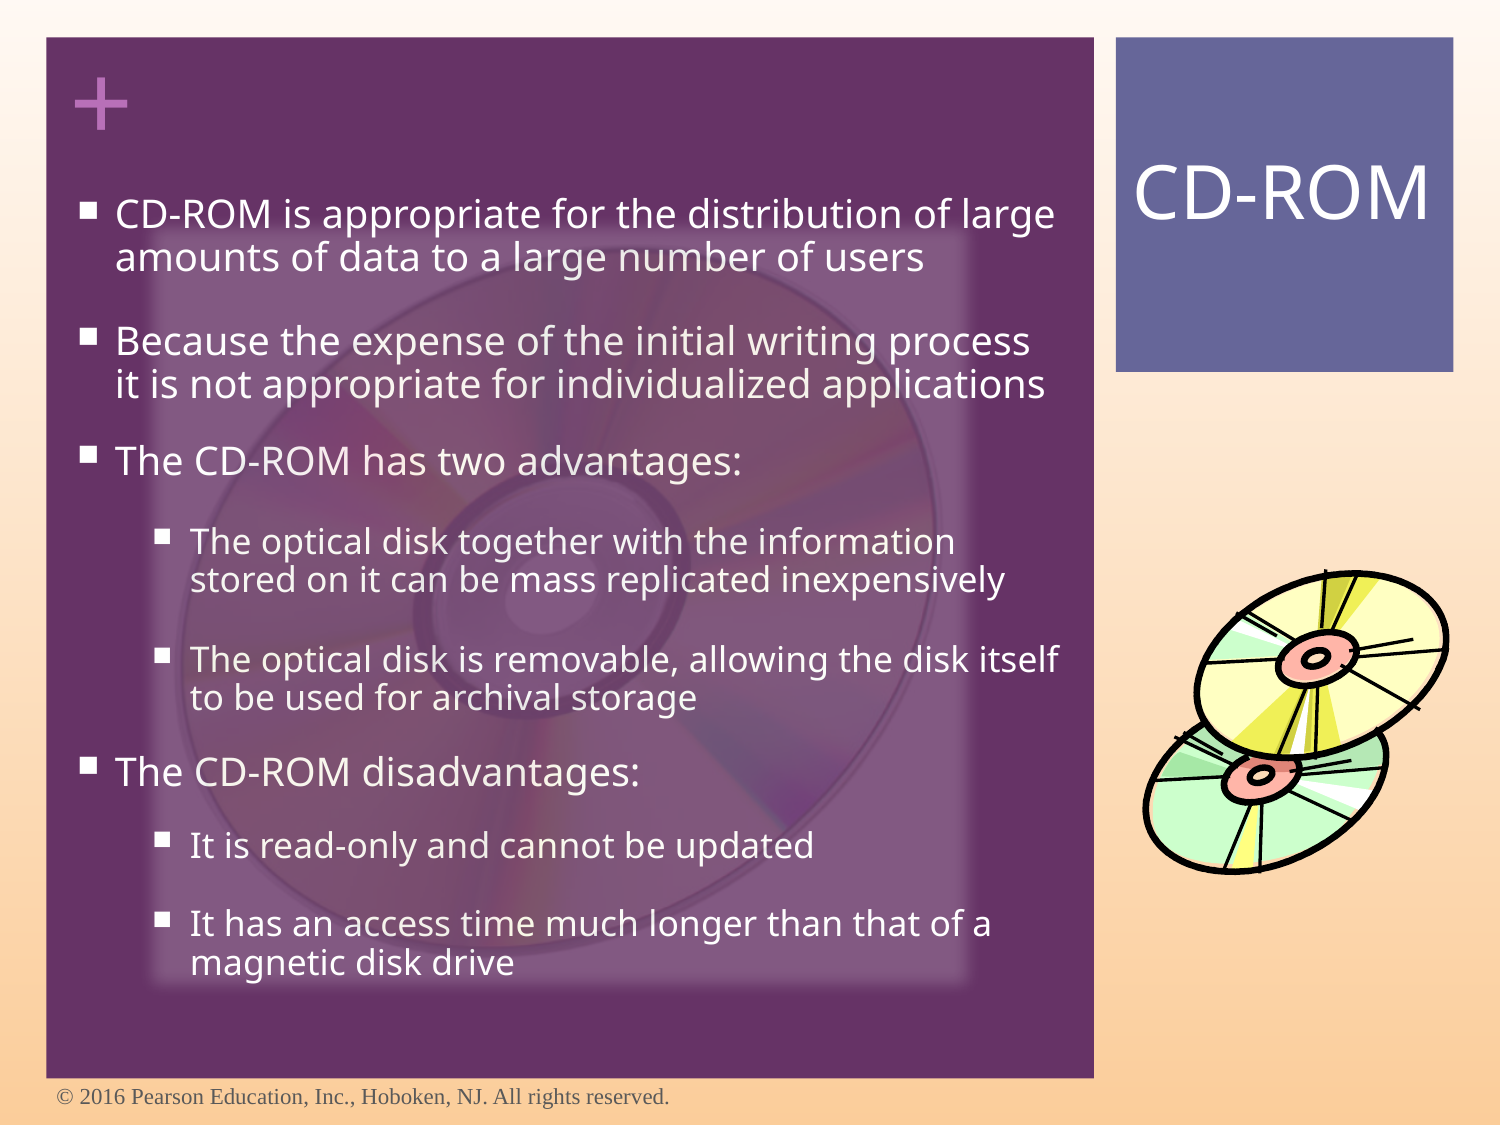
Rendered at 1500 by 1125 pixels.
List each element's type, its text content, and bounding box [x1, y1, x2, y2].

footer © 2016 Pearson Education, Inc., Hoboken, NJ. All rights reserved. [41, 1065, 804, 1125]
picture [1162, 552, 1431, 895]
text_box CD-ROM [1118, 137, 1448, 243]
picture [136, 186, 983, 1026]
list CD-ROM is appropriate for the distribution of large amounts of data to a large number of users Because the expense of the initial writing process it is not appropriate for individualized applications The CD-ROM has two advantages: The optical disk together with the information stored on it can be mass replicated inexpensively The optical disk is removable, allowing the disk itself to be used for archival storage The CD-ROM disadvantages: It is read-only and cannot be updated It has an access time much longer than that of a magnetic disk drive [62, 187, 1077, 1068]
